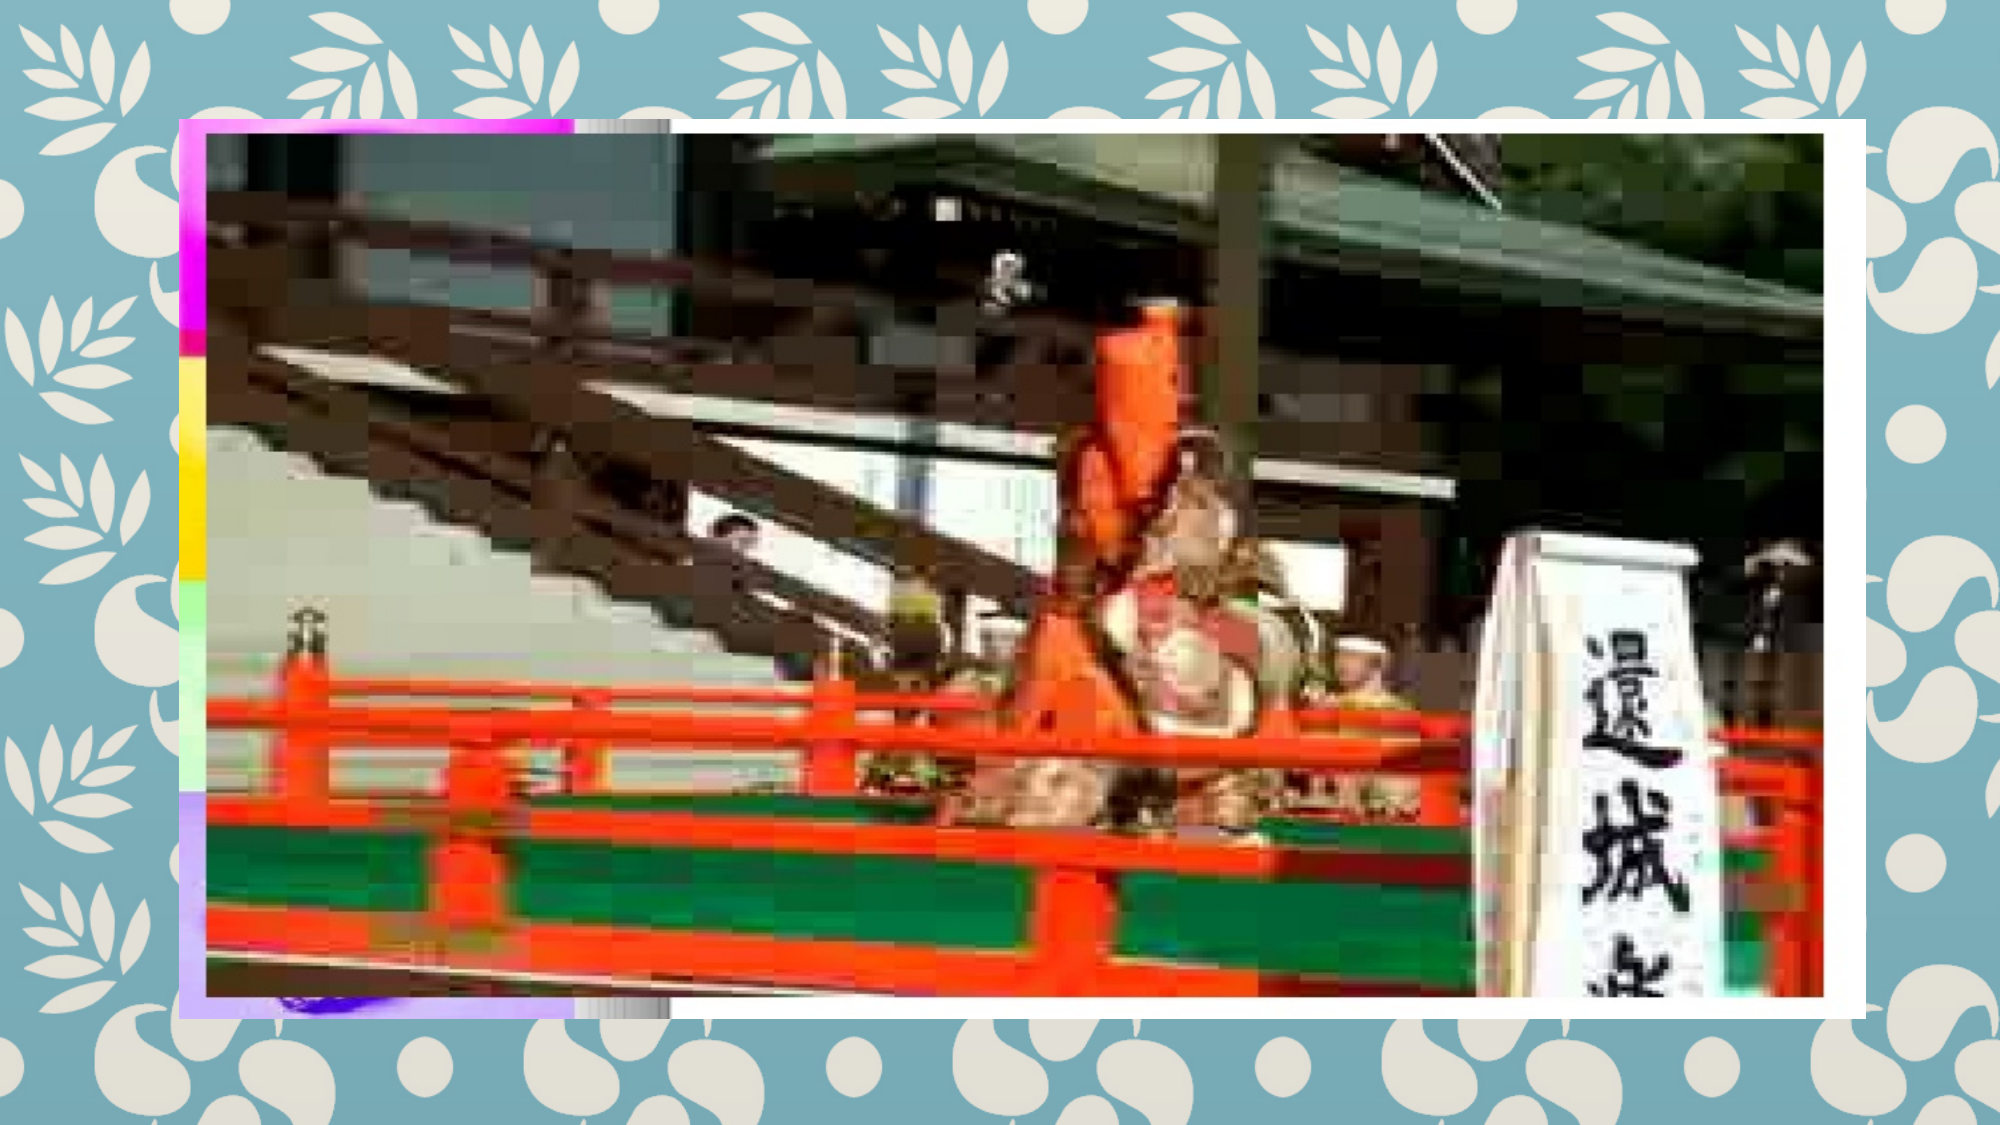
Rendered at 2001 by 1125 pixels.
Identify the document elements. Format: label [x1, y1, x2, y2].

picture [179, 119, 1866, 1019]
